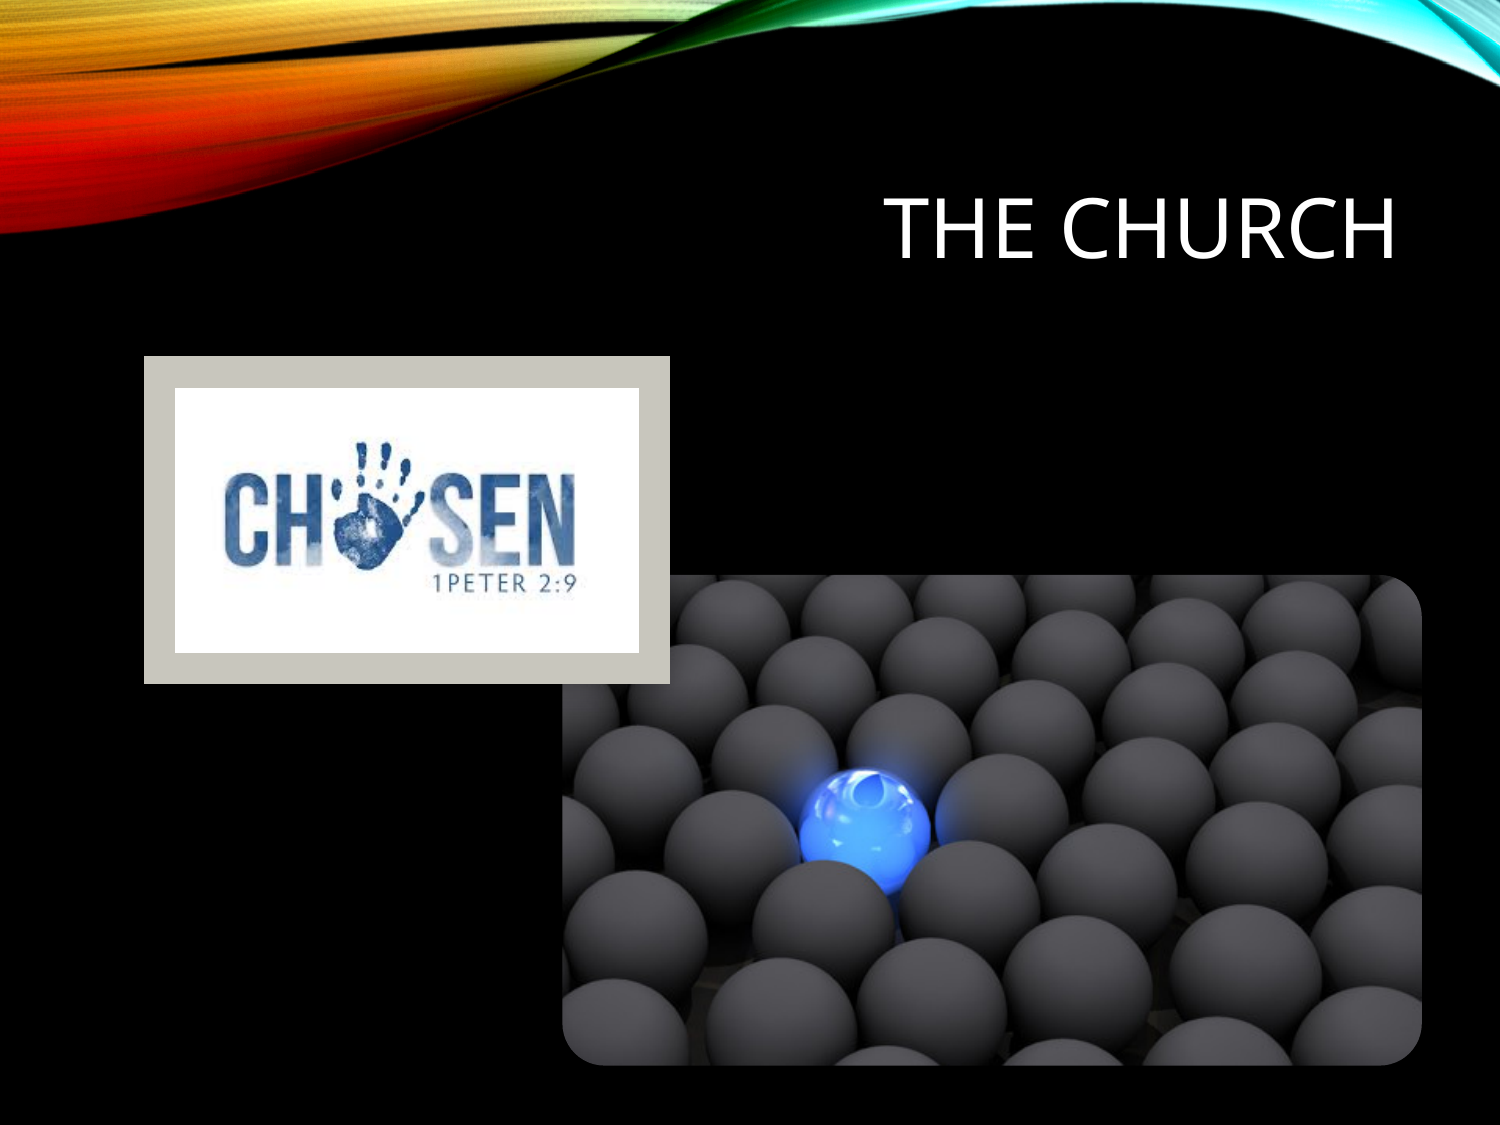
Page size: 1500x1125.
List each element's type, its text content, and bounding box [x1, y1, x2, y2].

picture [0, 0, 1500, 237]
title The church [356, 125, 1416, 338]
picture [174, 387, 1423, 1066]
